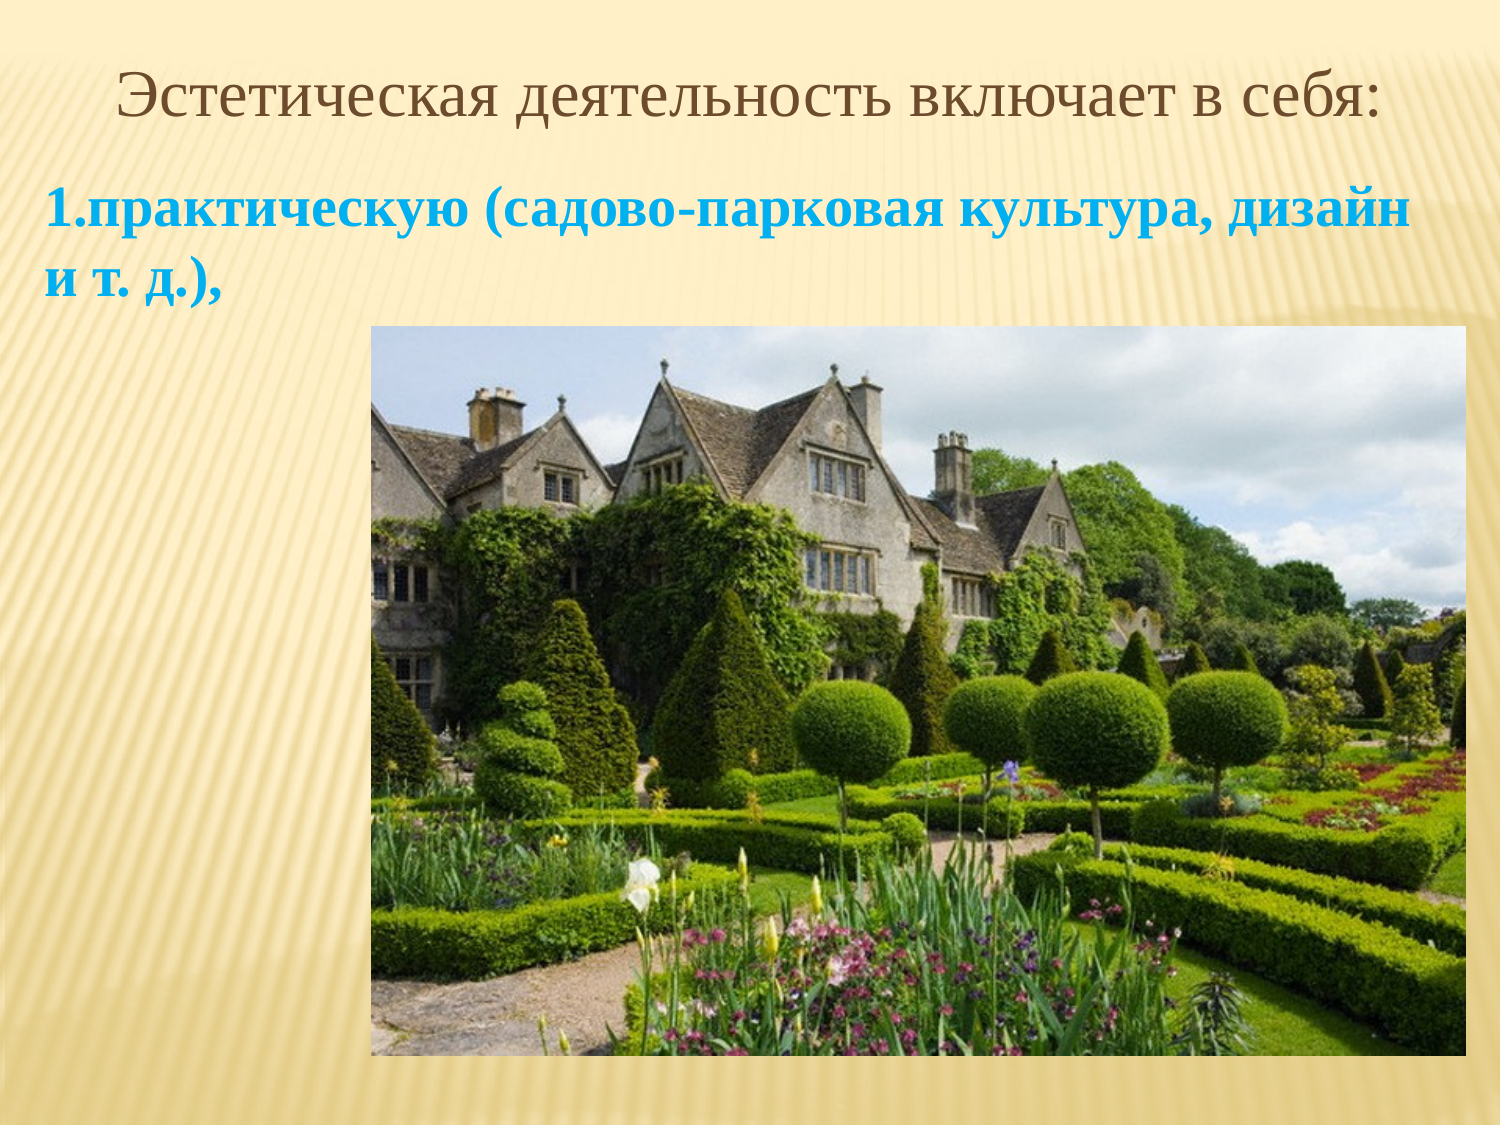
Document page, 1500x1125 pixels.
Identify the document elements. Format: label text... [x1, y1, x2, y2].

text_box Эстетическая деятельность включает в себя: [41, 42, 1459, 138]
text_box 1.практическую (садово-парковая культура, дизайн и т. д.), [29, 160, 1471, 316]
picture [371, 325, 1467, 1057]
